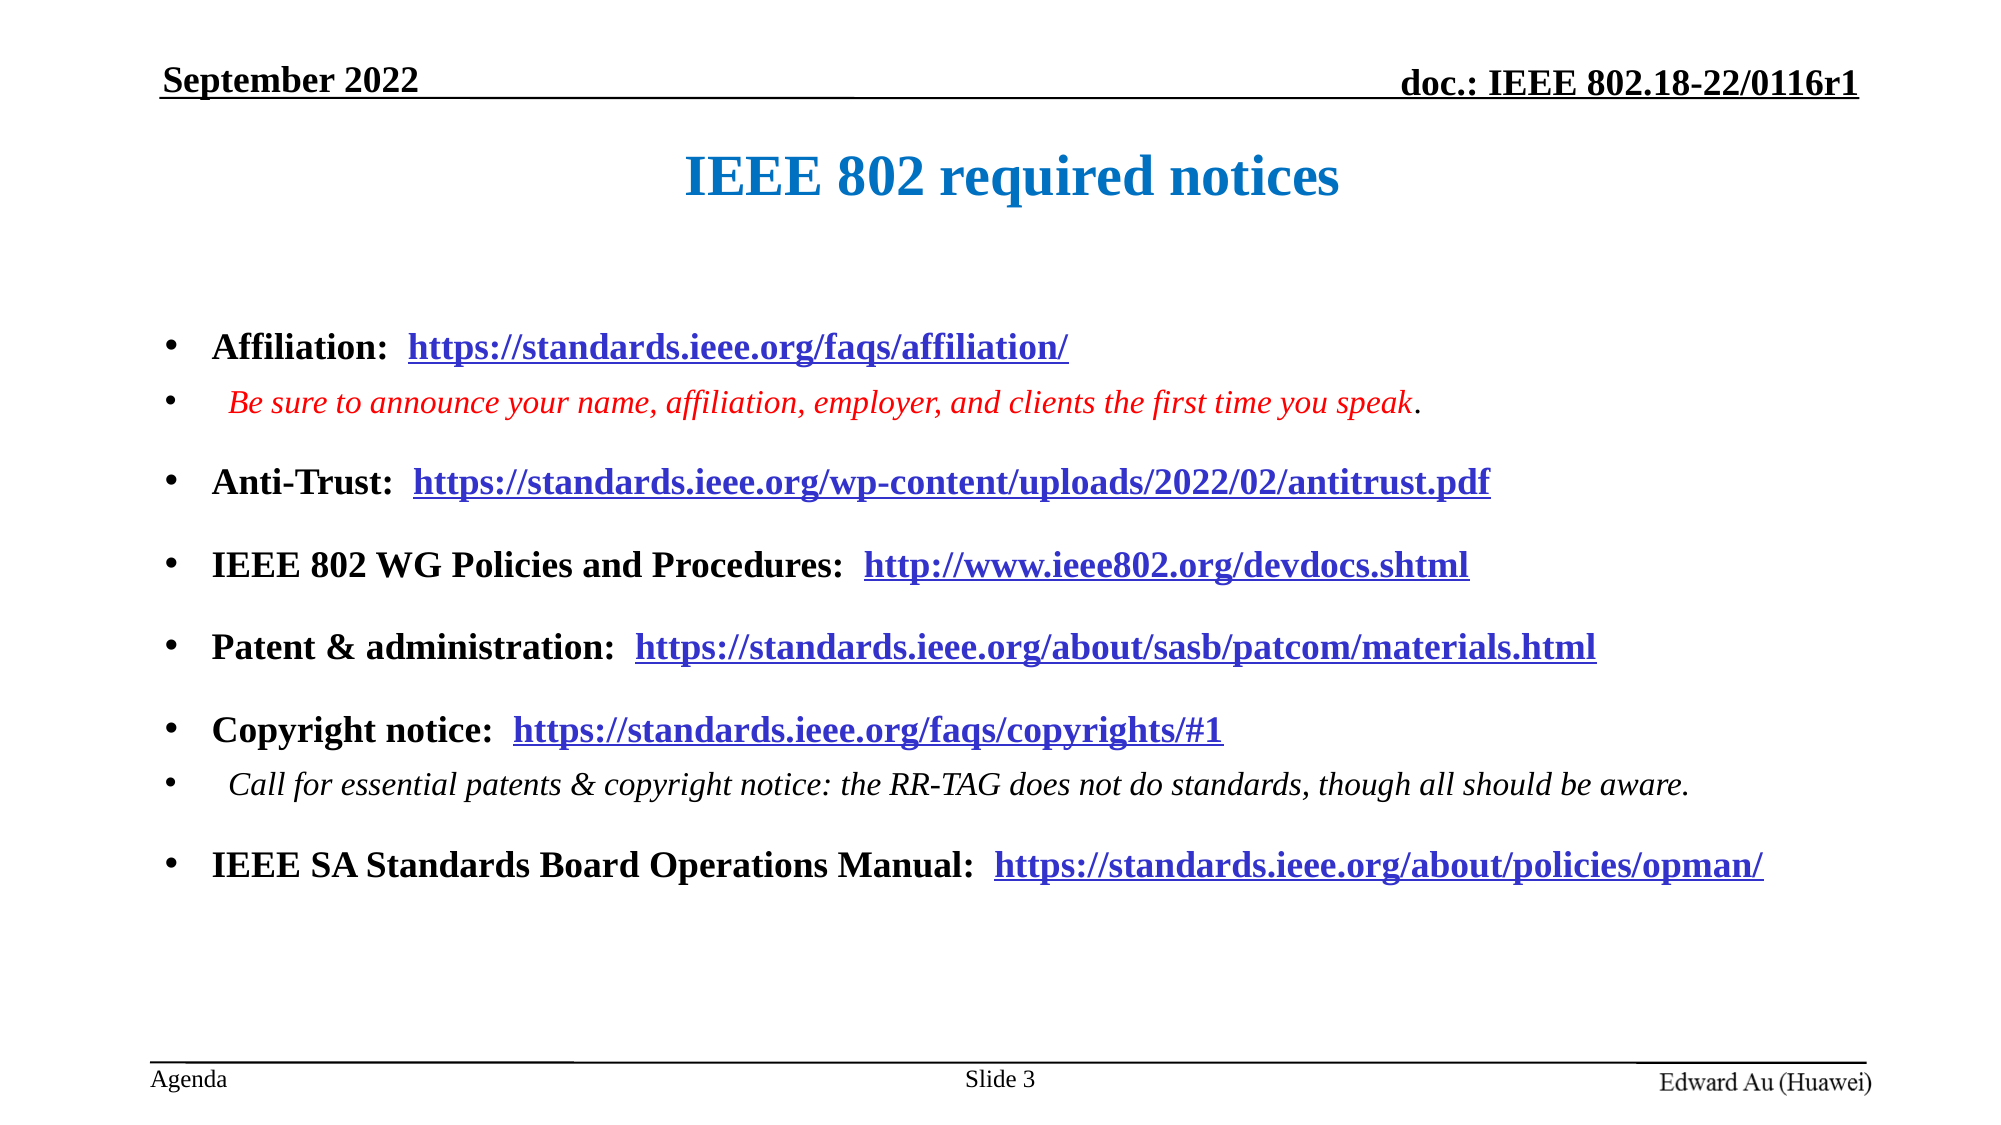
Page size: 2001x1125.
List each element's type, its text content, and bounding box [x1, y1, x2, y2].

text_box Affiliation: https://standards.ieee.org/faqs/affiliation/ Be sure to announce your name, affiliation, employer, and clients the first time you speak. Anti-Trust: https://standards.ieee.org/wp-content/uploads/2022/02/antitrust.pdf IEEE 802 WG Policies and Procedures: http://www.ieee802.org/devdocs.shtml Patent & administration: https://standards.ieee.org/about/sasb/patcom/materials.html Copyright notice: https://standards.ieee.org/faqs/copyrights/#1 Call for essential patents & copyright notice: the RR-TAG does not do standards, though all should be aware. IEEE SA Standards Board Operations Manual: https://standards.ieee.org/about/policies/opman/ [149, 262, 1875, 1028]
picture [1174, 1058, 1887, 1113]
slide_number Slide 3 [925, 1061, 1076, 1123]
title IEEE 802 required notices [162, 99, 1864, 246]
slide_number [162, 54, 526, 99]
